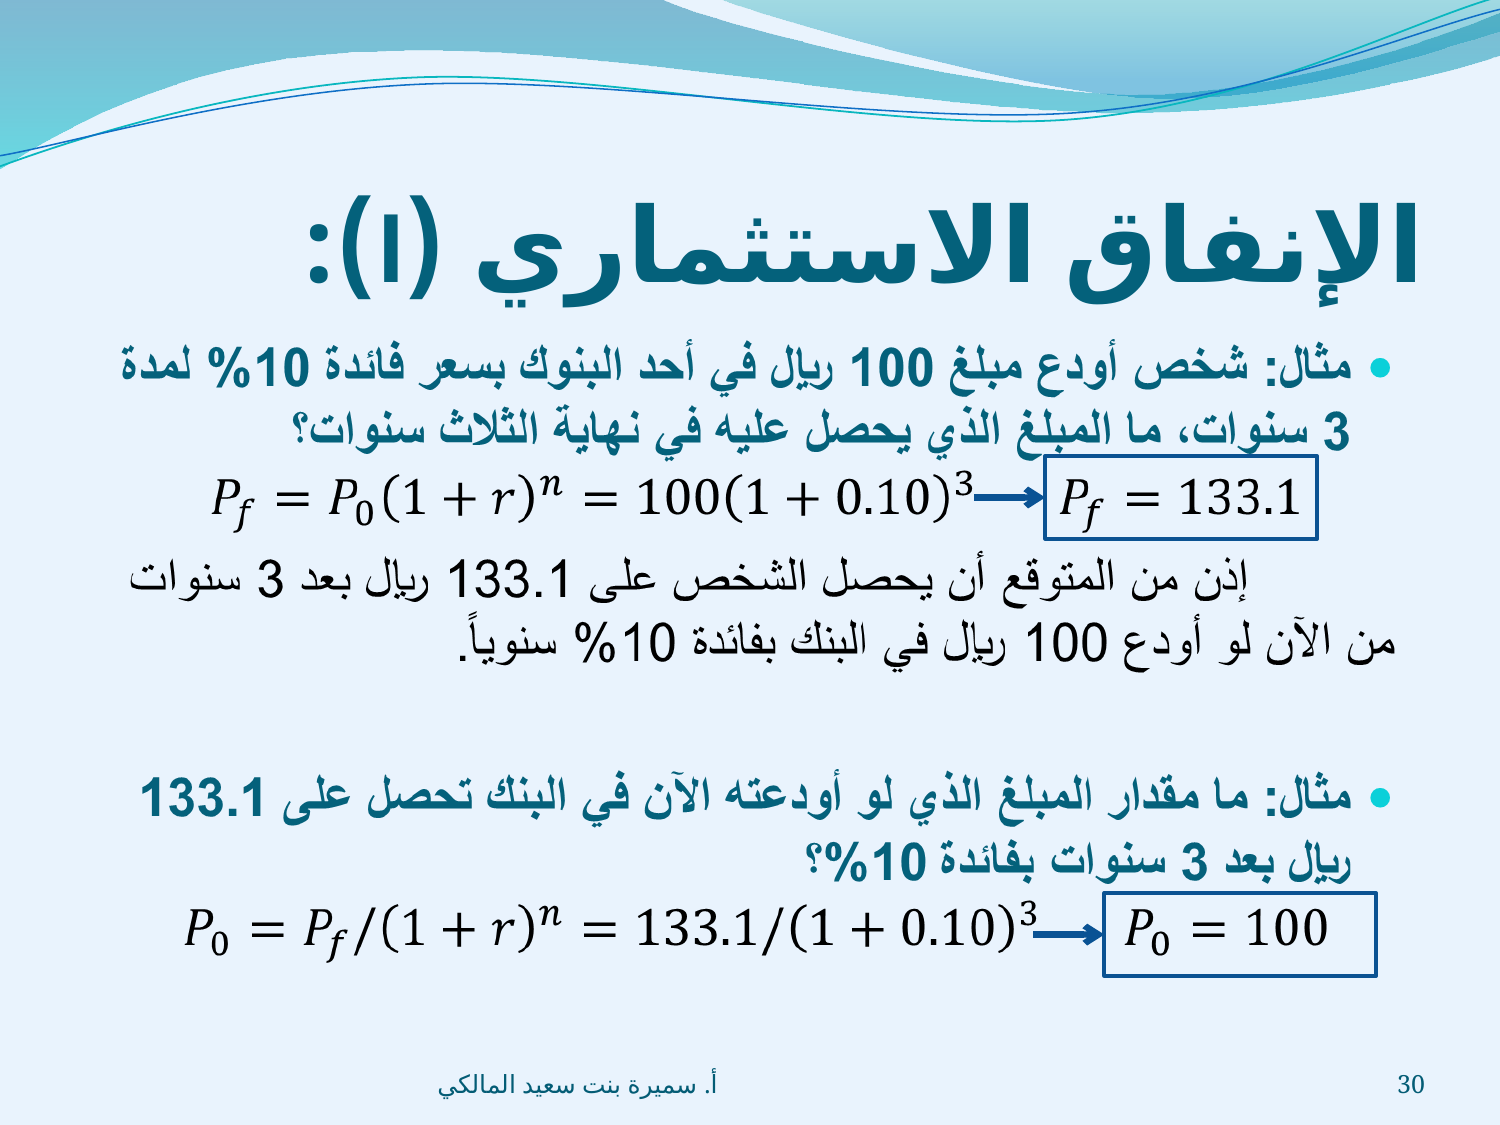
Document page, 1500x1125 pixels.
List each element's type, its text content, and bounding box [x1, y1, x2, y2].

footer أ. سميرة بنت سعيد المالكي [437, 1042, 988, 1103]
title الإنفاق الاستثماري (I): [75, 115, 1425, 303]
list [75, 317, 1425, 1038]
text_box [1102, 891, 1378, 978]
text_box [1043, 454, 1319, 541]
slide_number 30 [1299, 1042, 1425, 1103]
